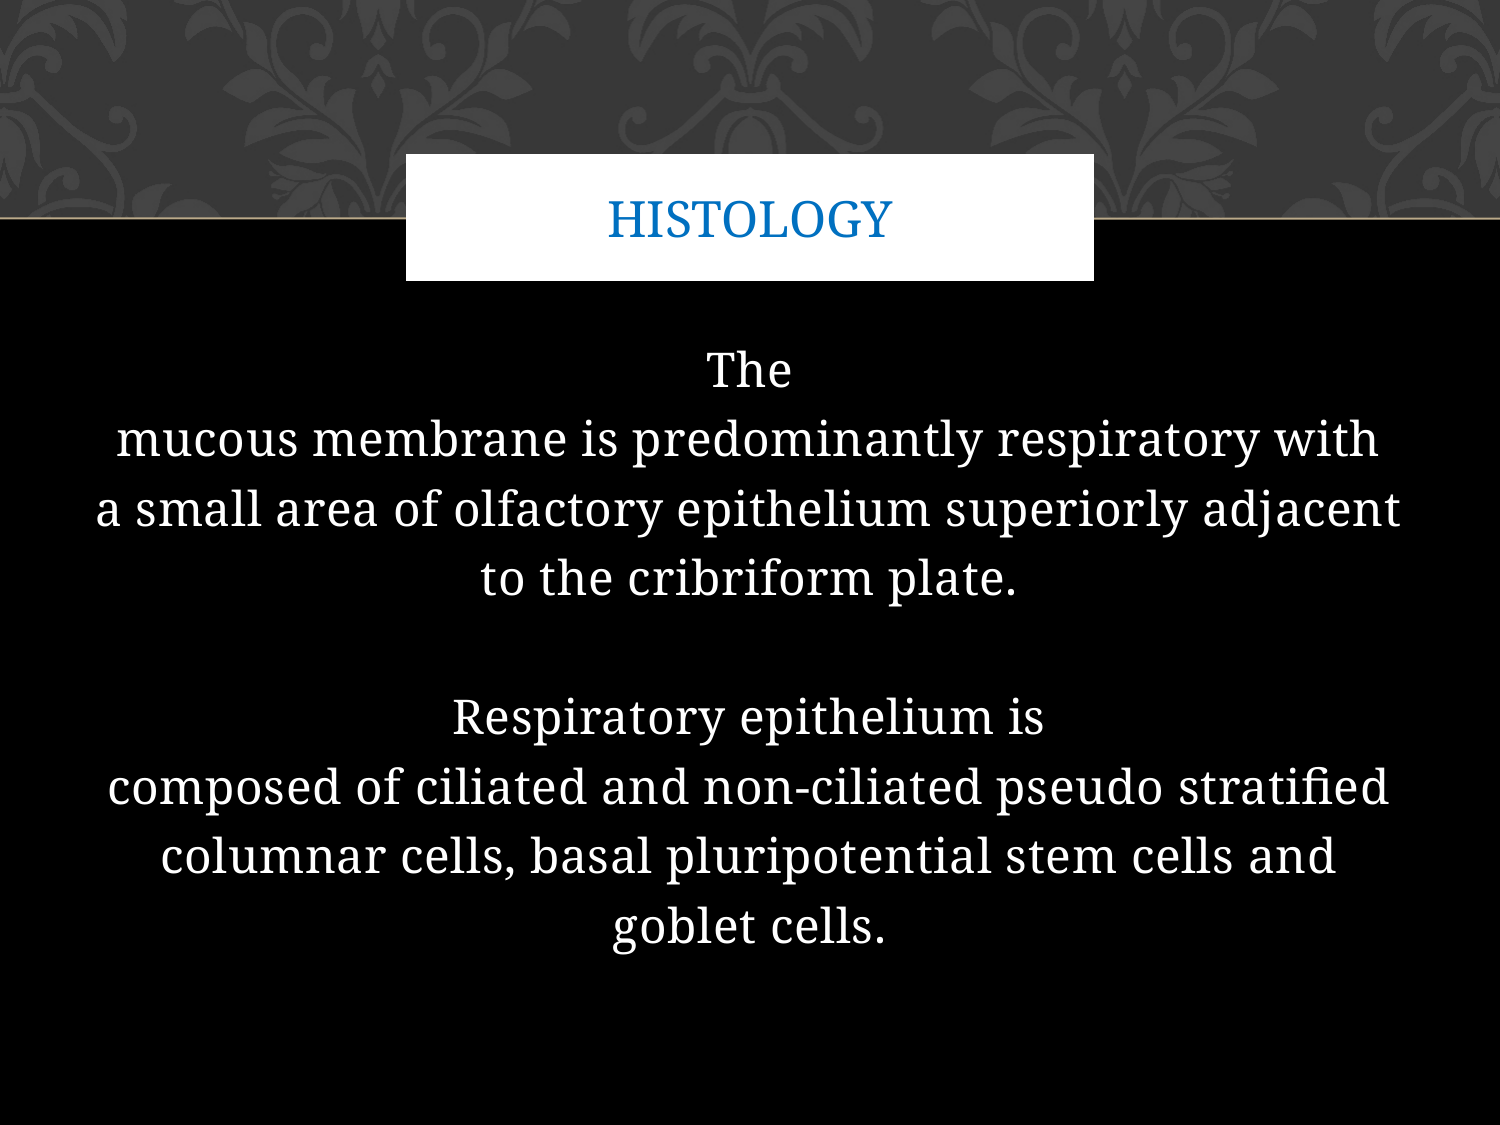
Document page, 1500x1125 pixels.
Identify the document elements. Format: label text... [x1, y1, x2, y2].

title Histology [406, 154, 1094, 281]
list The mucous membrane is predominantly respiratory with a small area of olfactory epithelium superiorly adjacent to the cribriform plate. Respiratory epithelium is composed of ciliated and non-ciliated pseudo stratified columnar cells, basal pluripotential stem cells and goblet cells. [75, 331, 1425, 1000]
